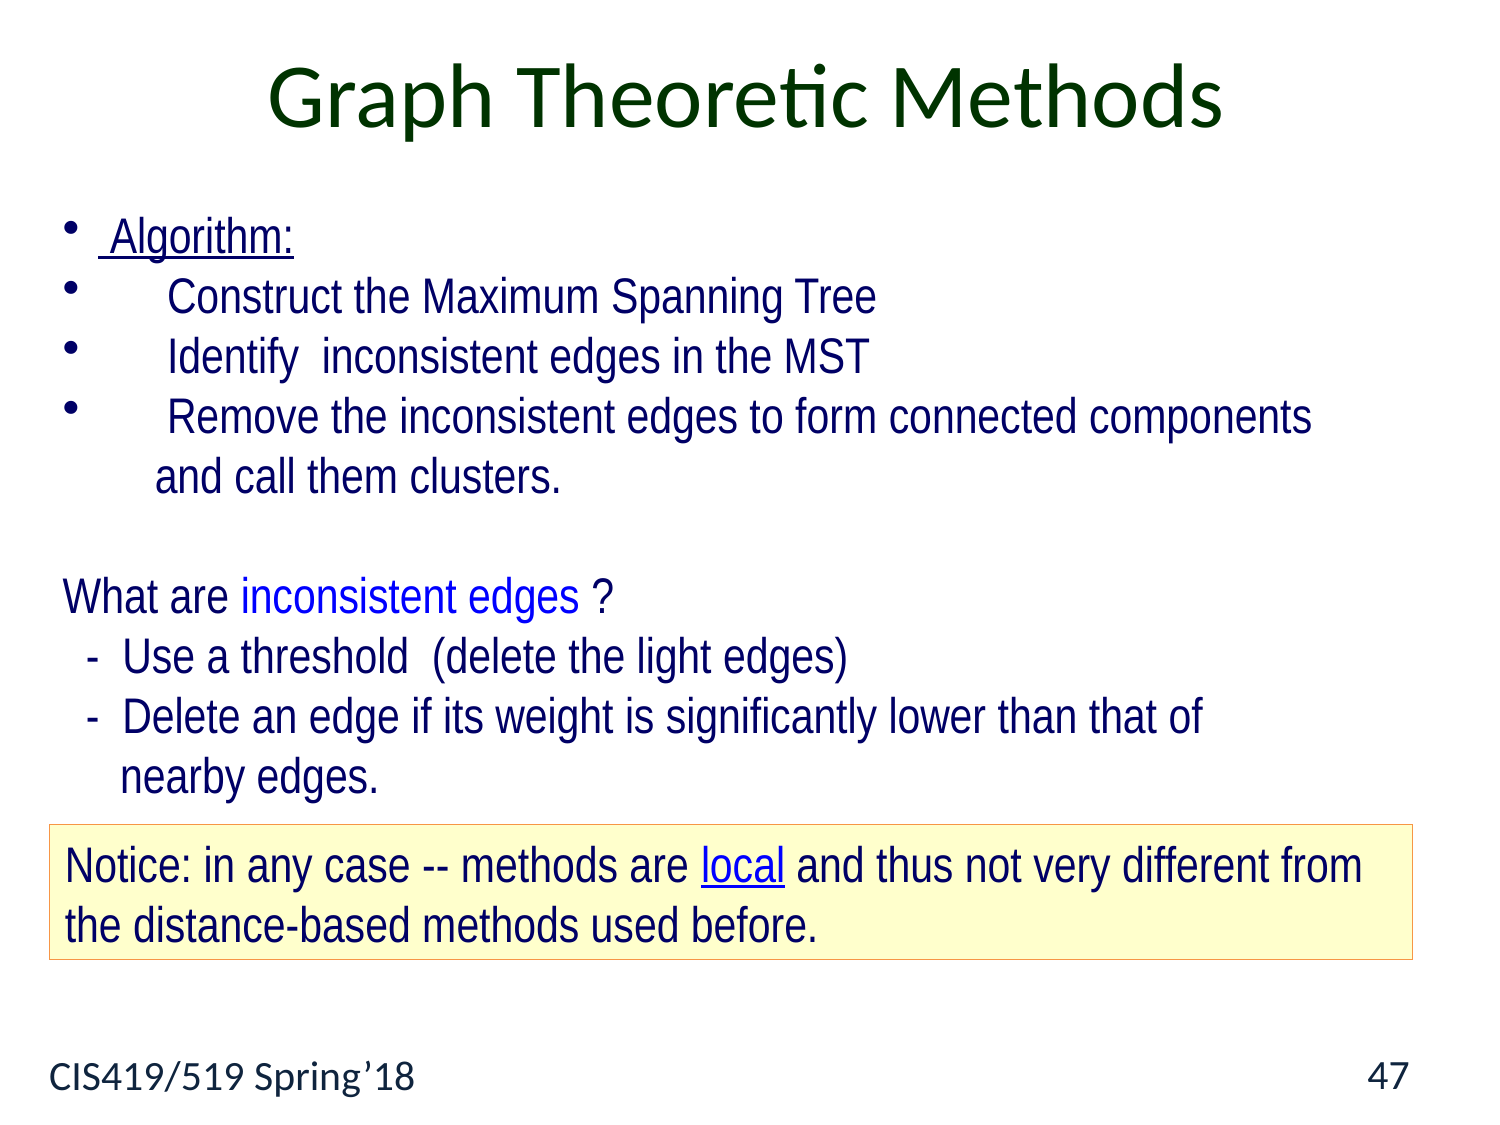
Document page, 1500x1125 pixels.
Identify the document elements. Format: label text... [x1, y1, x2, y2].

text_box Algorithm: Construct the Maximum Spanning Tree Identify inconsistent edges in the MST Remove the inconsistent edges to form connected components and call them clusters. What are inconsistent edges ? - Use a threshold (delete the light edges) - Delete an edge if its weight is significantly lower than that of nearby edges. [48, 196, 1329, 811]
text_box Graph Theoretic Methods [252, 28, 1241, 153]
text_box Notice: in any case -- methods are local and thus not very different from the distance-based methods used before. [49, 824, 1413, 960]
slide_number 47 [1074, 1042, 1425, 1103]
